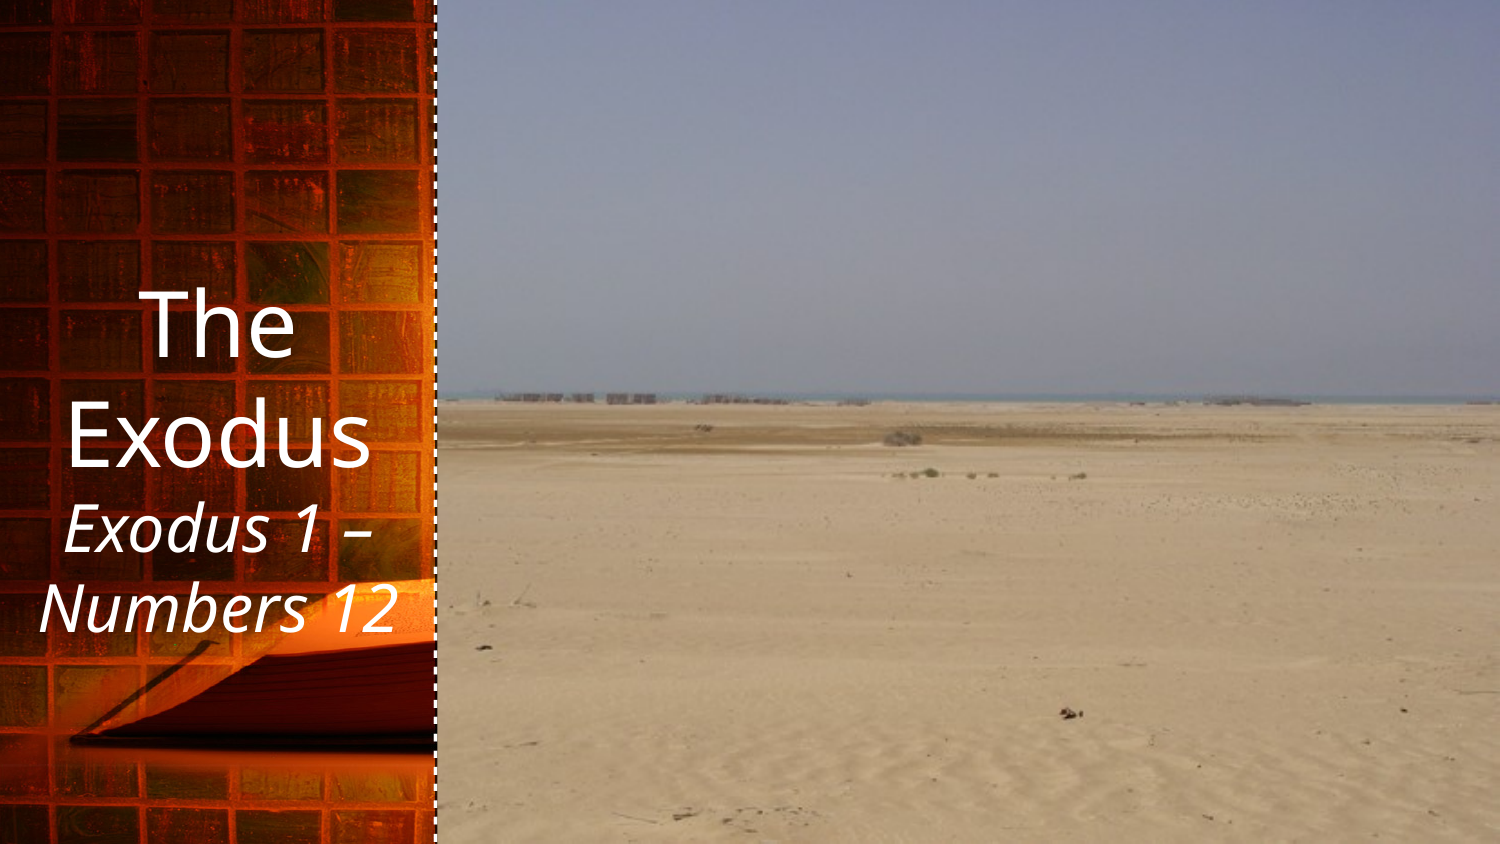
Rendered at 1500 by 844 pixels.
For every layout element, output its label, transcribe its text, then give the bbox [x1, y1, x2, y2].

picture [0, 0, 1500, 844]
text_box The Exodus Exodus 1 – Numbers 12 [0, 258, 432, 653]
